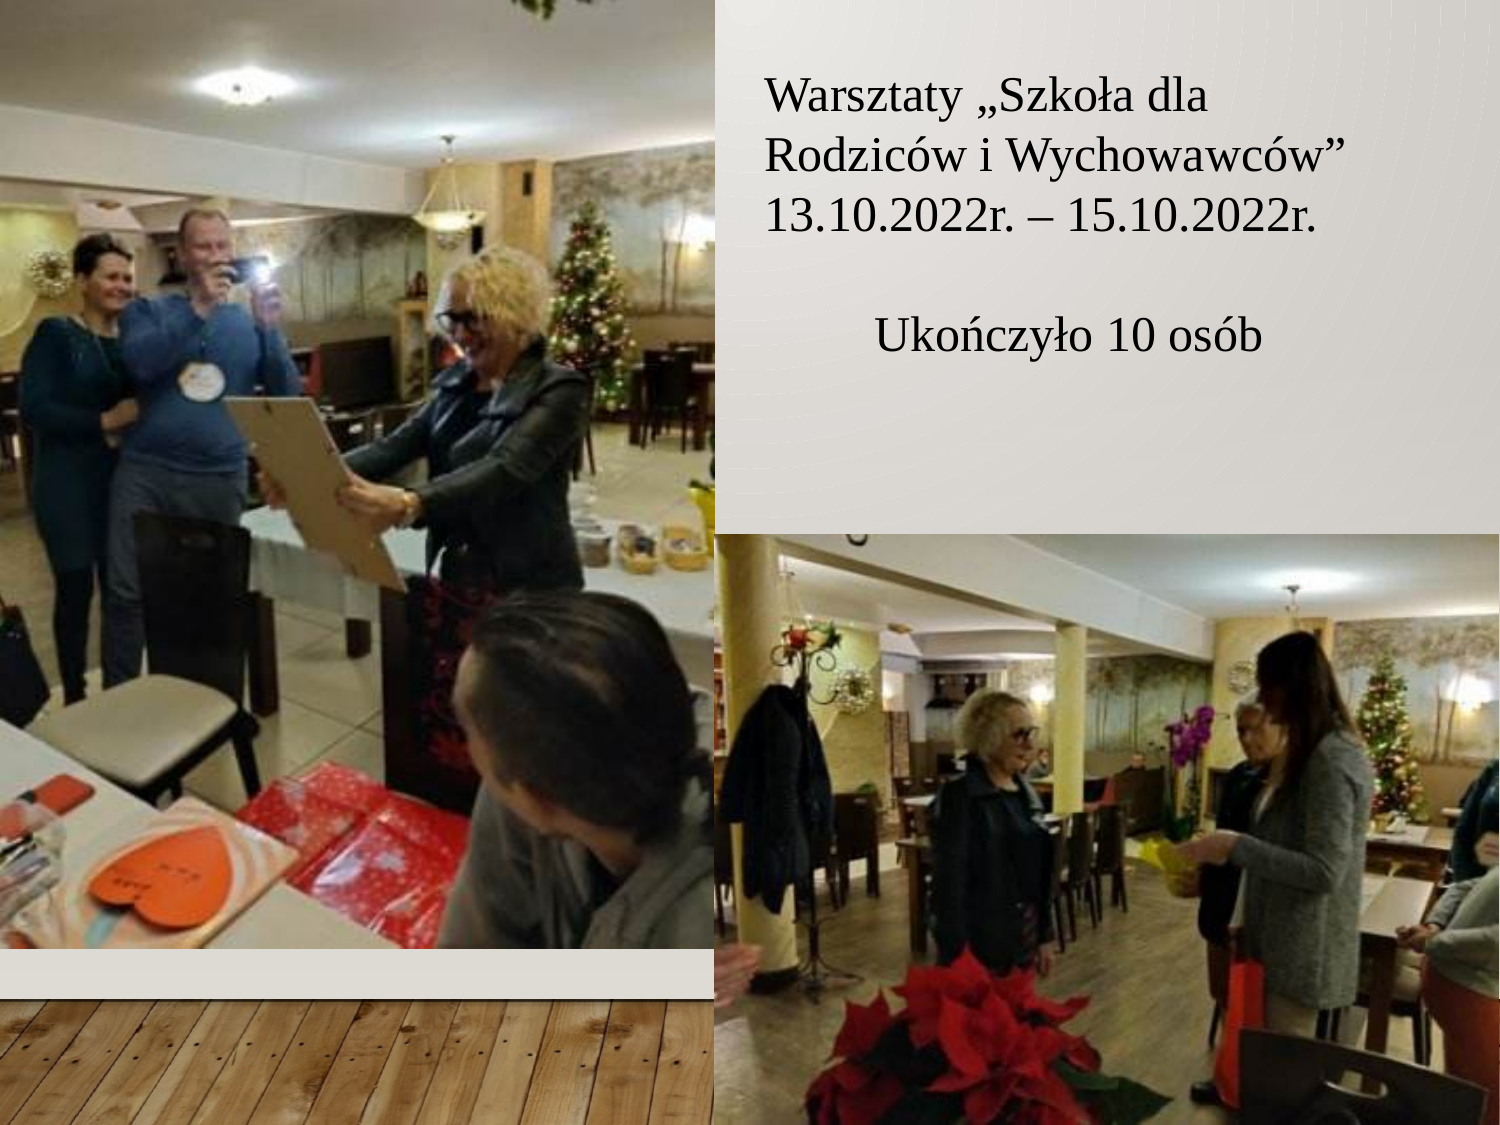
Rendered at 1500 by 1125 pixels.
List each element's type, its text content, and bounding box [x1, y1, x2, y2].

picture [0, 0, 1500, 1125]
text_box Warsztaty „Szkoła dla Rodziców i Wychowawców” 13.10.2022r. – 15.10.2022r. Ukończyło 10 osób [750, 54, 1388, 370]
